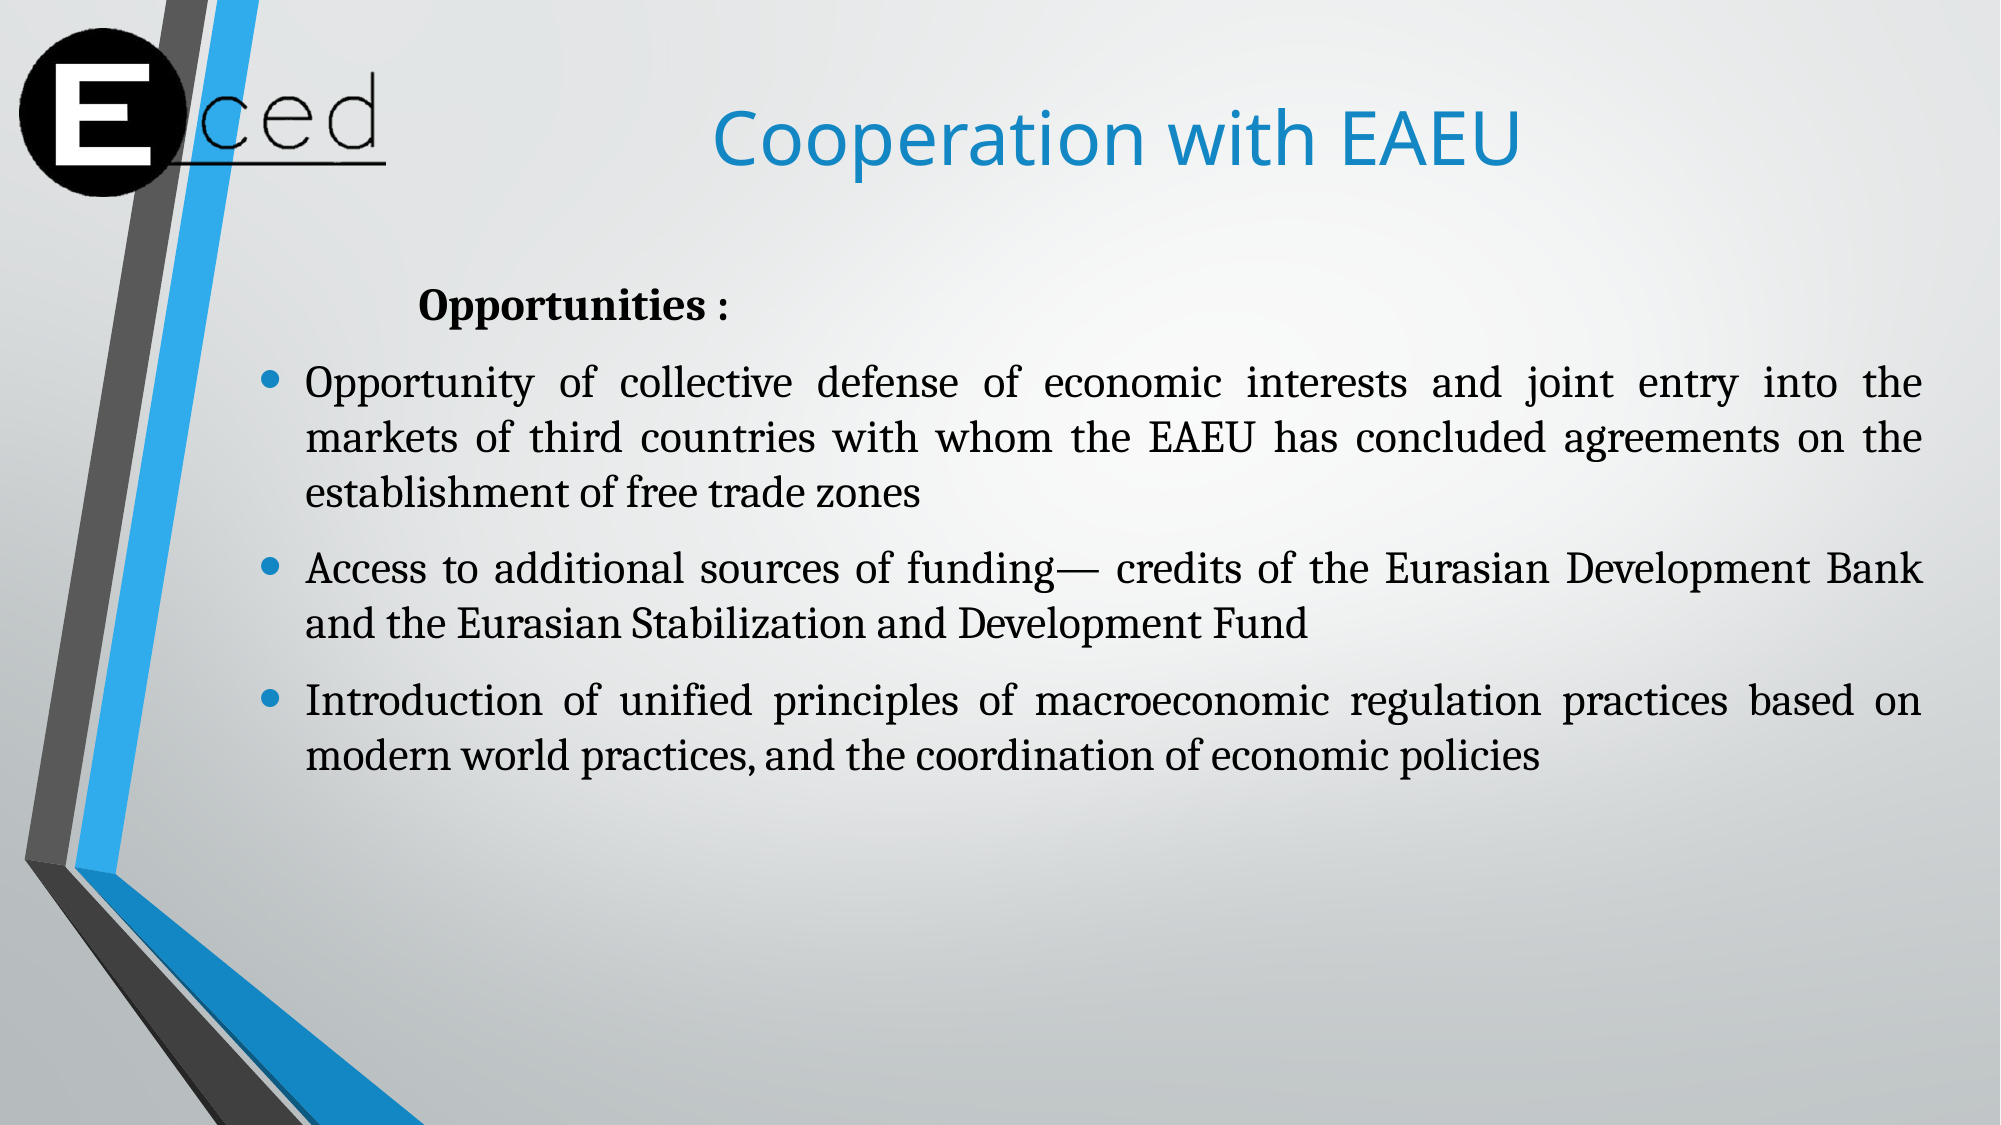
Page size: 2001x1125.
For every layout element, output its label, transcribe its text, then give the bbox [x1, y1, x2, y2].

picture [18, 28, 386, 197]
list Opportunities : Opportunity of collective defense of economic interests and joint entry into the markets of third countries with whom the EAEU has concluded agreements on the establishment of free trade zones Access to additional sources of funding— credits of the Eurasian Development Bank and the Eurasian Stabilization and Development Fund Introduction of unified principles of macroeconomic regulation practices based on modern world practices, and the coordination of economic policies [243, 197, 1940, 926]
title Cooperation with EAEU [386, 75, 1970, 197]
